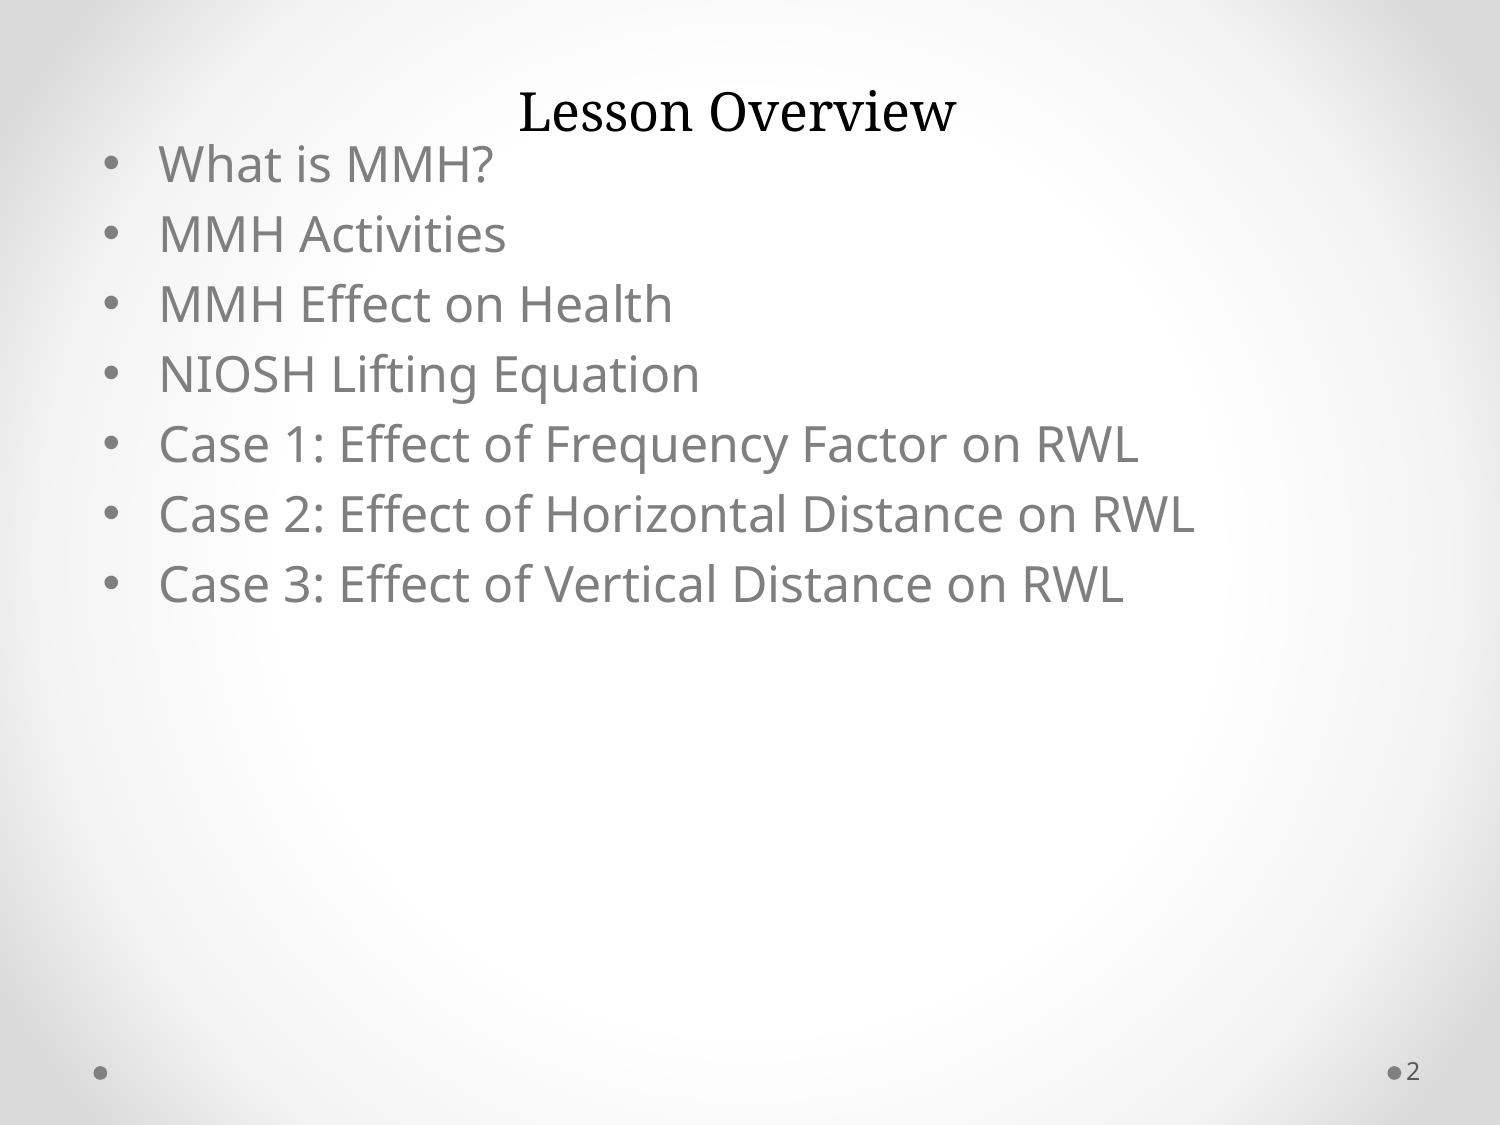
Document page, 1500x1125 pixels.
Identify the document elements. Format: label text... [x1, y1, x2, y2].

list What is MMH? MMH Activities MMH Effect on Health NIOSH Lifting Equation Case 1: Effect of Frequency Factor on RWL Case 2: Effect of Horizontal Distance on RWL Case 3: Effect of Vertical Distance on RWL [87, 125, 1438, 1100]
slide_number 2 [1401, 1042, 1494, 1103]
title Lesson Overview [62, 50, 1413, 150]
picture [0, 0, 1500, 1125]
